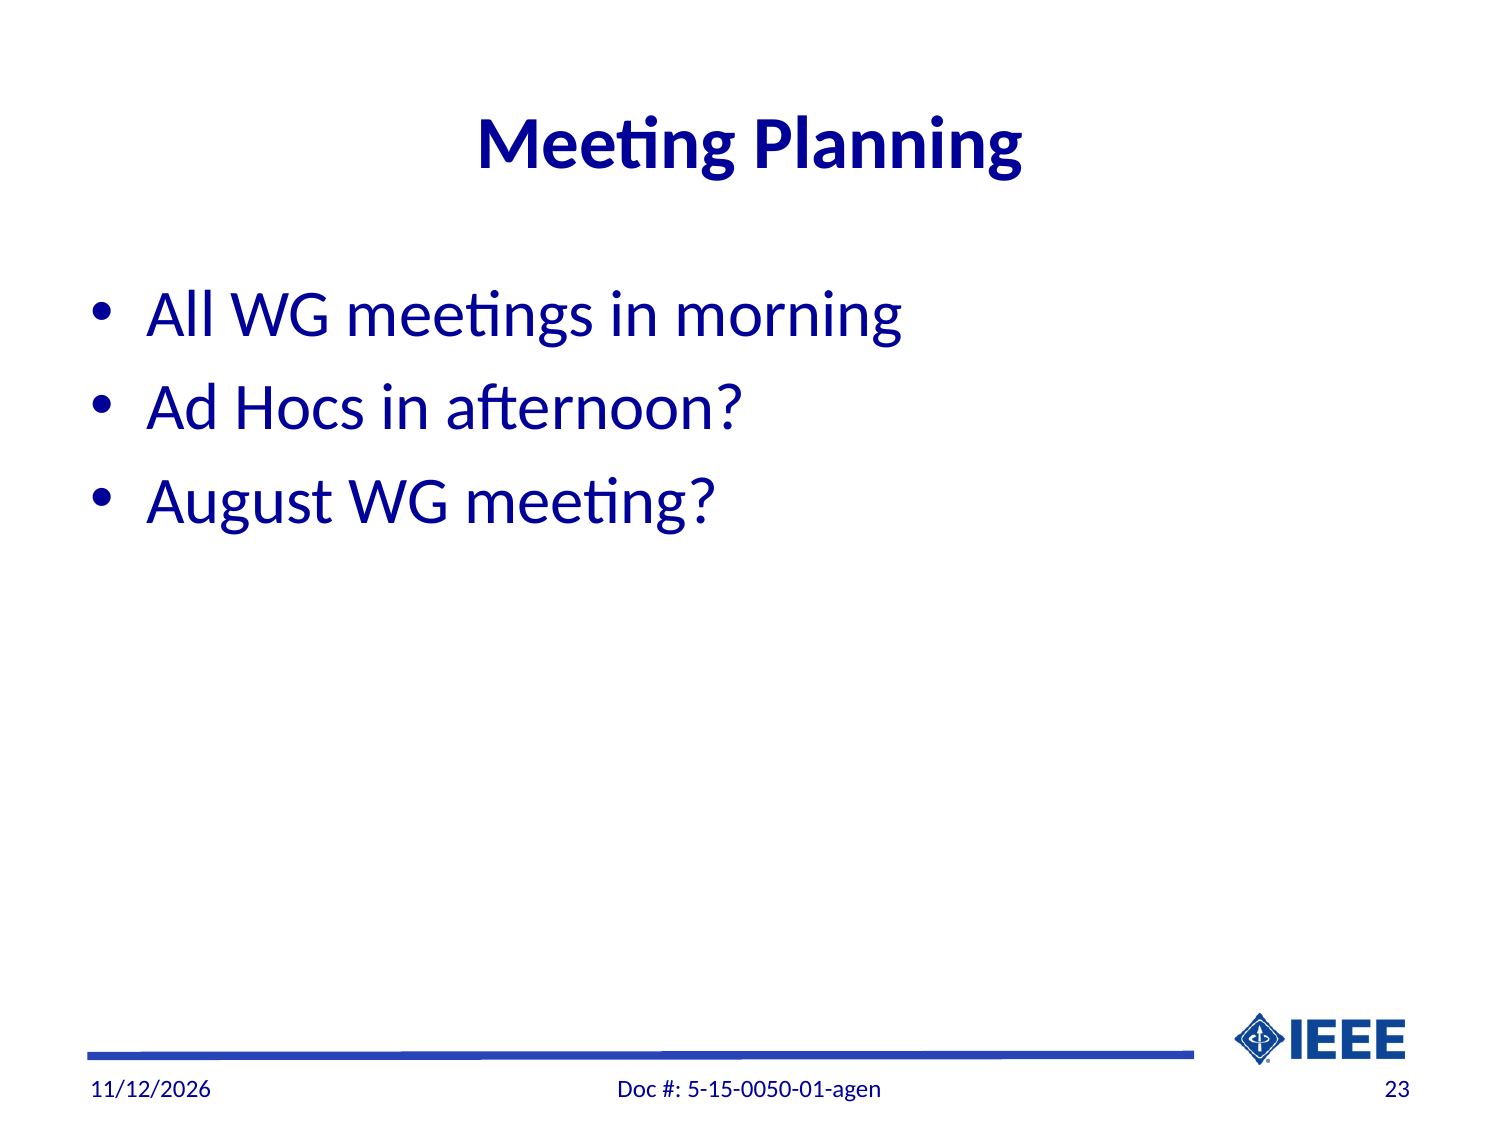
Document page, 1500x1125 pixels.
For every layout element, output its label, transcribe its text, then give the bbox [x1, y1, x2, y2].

footer Doc #: 5-15-0050-01-agen [512, 1057, 988, 1118]
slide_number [75, 1057, 425, 1118]
slide_number 23 [1074, 1057, 1425, 1118]
list All WG meetings in morning Ad Hocs in afternoon? August WG meeting? [75, 262, 1425, 1005]
picture [1231, 1011, 1406, 1057]
title Meeting Planning [75, 45, 1425, 233]
